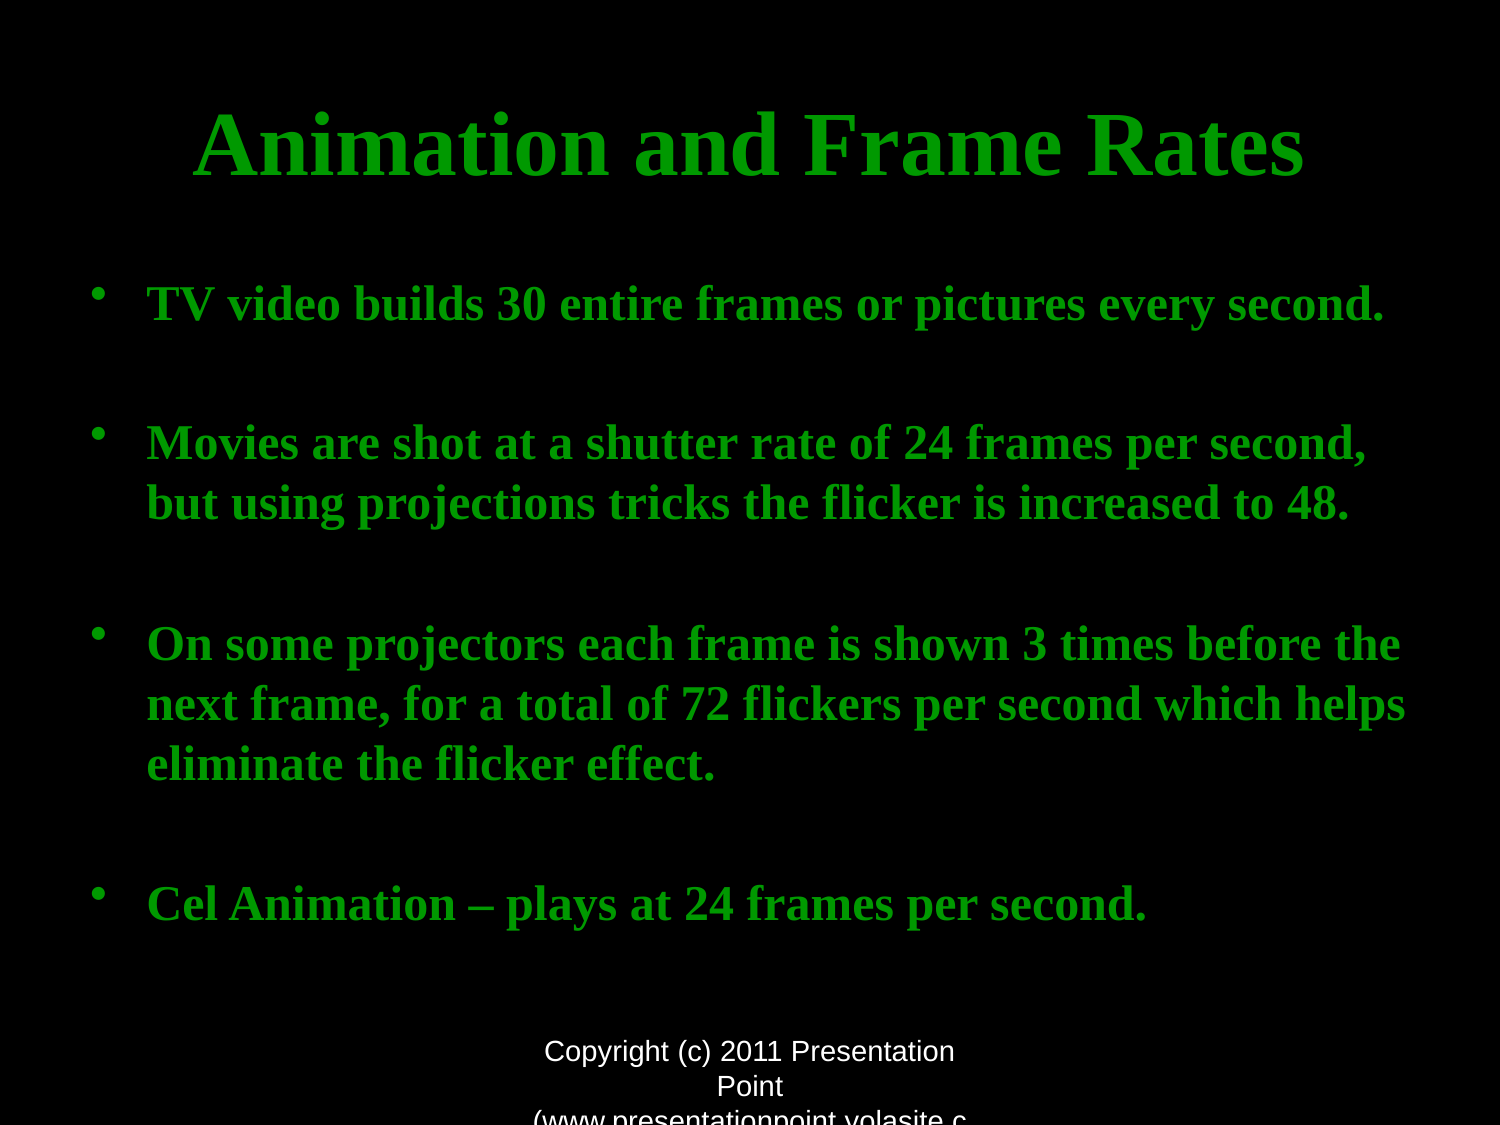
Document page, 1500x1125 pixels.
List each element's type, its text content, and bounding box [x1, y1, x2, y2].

title Animation and Frame Rates [74, 44, 1426, 233]
list TV video builds 30 entire frames or pictures every second. Movies are shot at a shutter rate of 24 frames per second, but using projections tricks the flicker is increased to 48. On some projectors each frame is shown 3 times before the next frame, for a total of 72 flickers per second which helps eliminate the flicker effect. Cel Animation – plays at 24 frames per second. [74, 262, 1426, 1006]
footer Copyright (c) 2011 Presentation Point (www.presentationpoint.yolasite.com) [512, 1024, 988, 1103]
